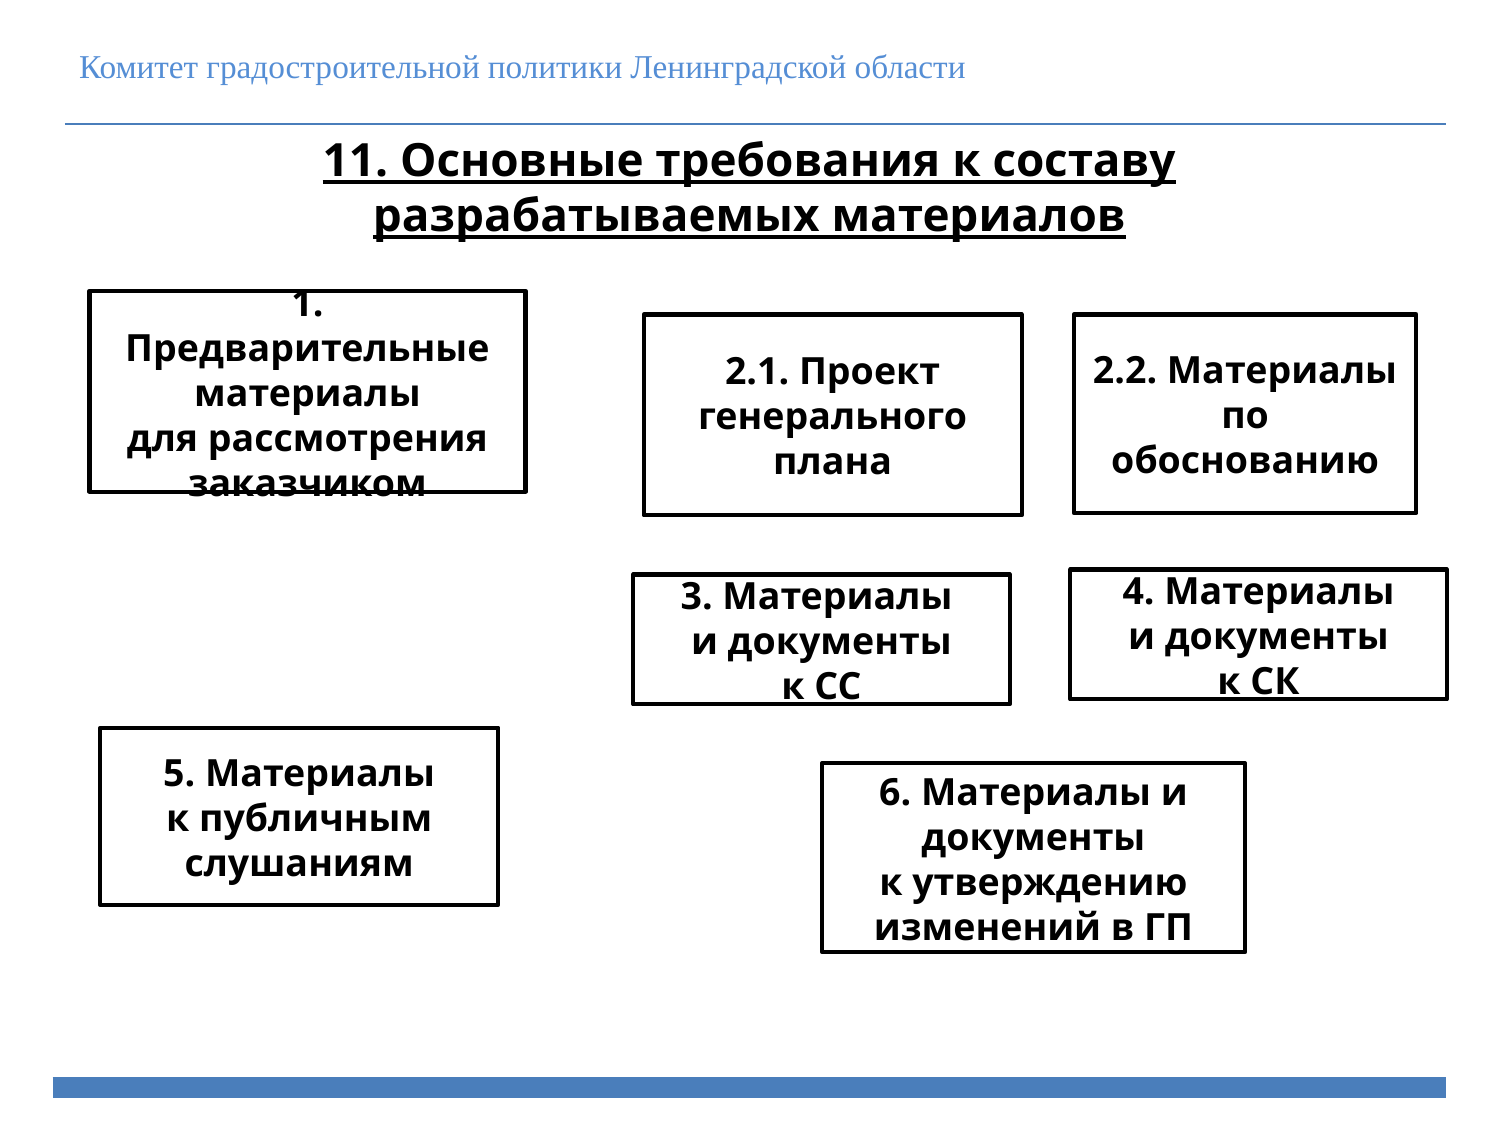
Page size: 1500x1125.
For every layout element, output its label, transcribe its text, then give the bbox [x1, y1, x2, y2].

text_box 5. Материалы к публичным слушаниям [98, 726, 500, 907]
text_box 2.1. Проект генерального плана [642, 312, 1024, 517]
text_box 2.2. Материалы по обоснованию [1072, 312, 1418, 515]
text_box 11. Основные требования к составу разрабатываемых материалов [58, 123, 1441, 249]
text_box 4. Материалы и документы к СК [1068, 567, 1449, 701]
text_box Комитет градостроительной политики Ленинградской области [64, 37, 1447, 92]
text_box 1. Предварительные материалы для рассмотрения заказчиком [87, 289, 528, 494]
text_box 6. Материалы и документы к утверждению изменений в ГП [820, 761, 1247, 954]
text_box 3. Материалы и документы к СС [631, 572, 1012, 706]
